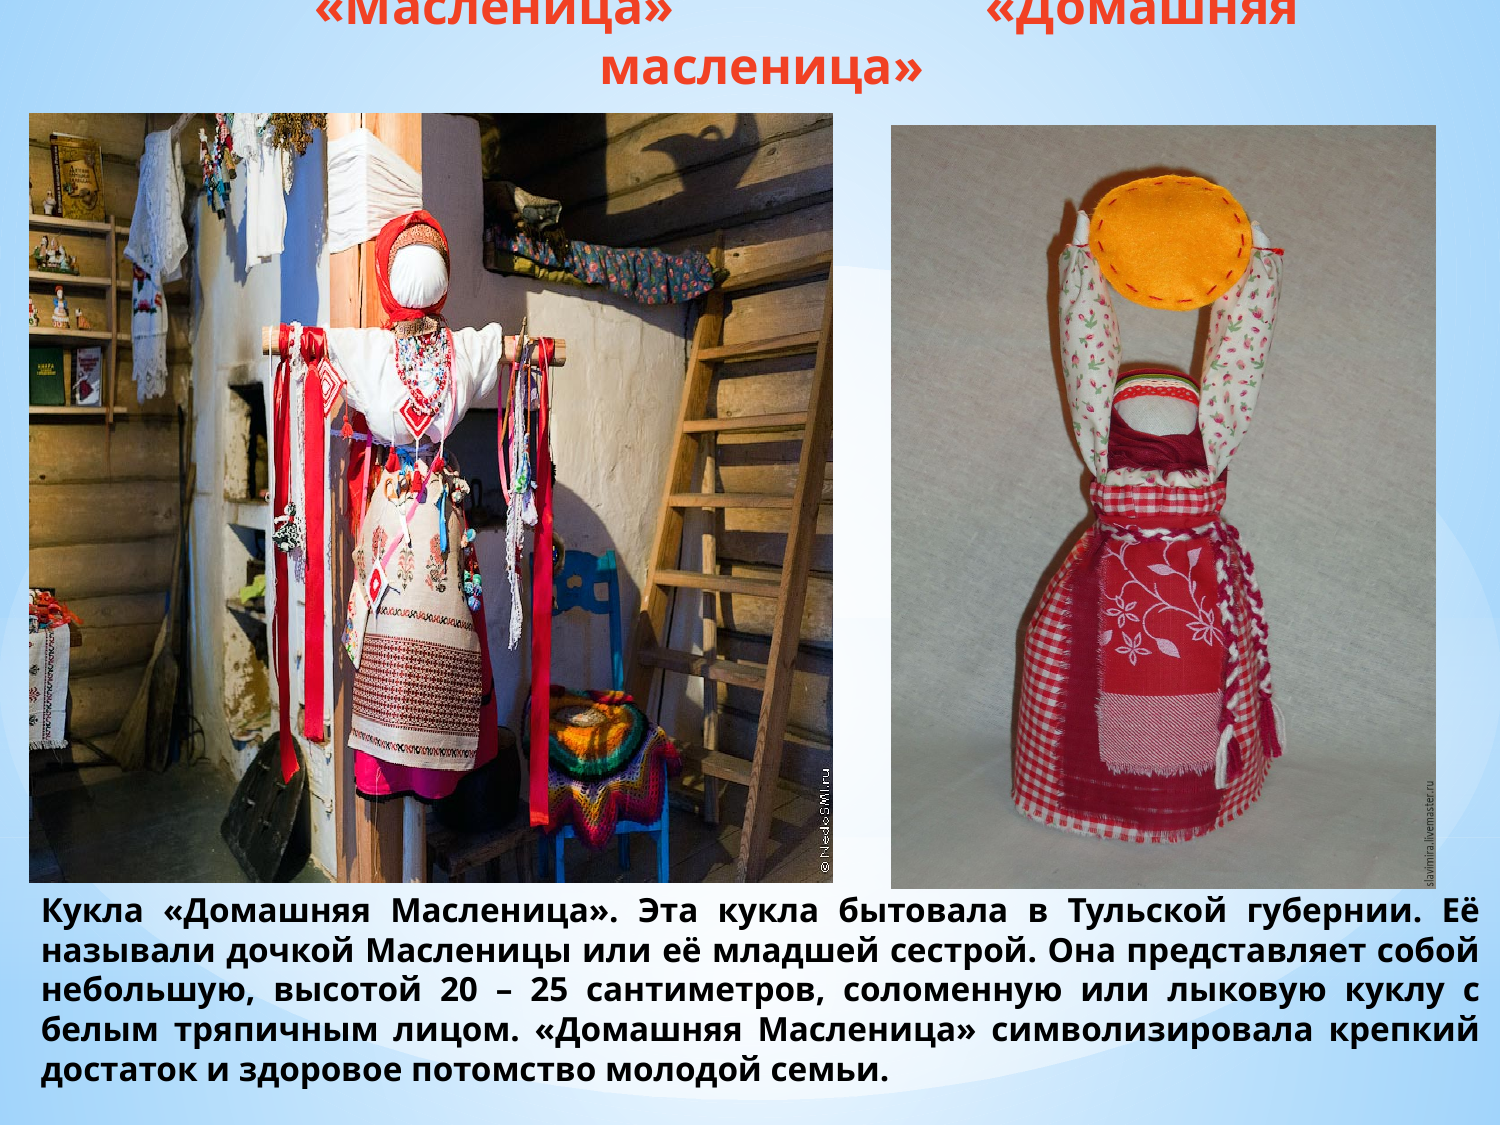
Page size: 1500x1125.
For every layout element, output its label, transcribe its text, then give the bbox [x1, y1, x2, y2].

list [29, 113, 833, 884]
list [891, 125, 1436, 890]
text_box Кукла «Домашняя Масленица». Эта кукла бытовала в Тульской губернии. Её называли дочкой Масленицы или её младшей сестрой. Она представляет собой небольшую, высотой 20 – 25 сантиметров, соломенную или лыковую куклу с белым тряпичным лицом. «Домашняя Масленица» символизировала крепкий достаток и здоровое потомство молодой семьи. [26, 881, 1497, 1096]
list «Масленица» «Домашняя масленица» [41, 7, 1483, 102]
